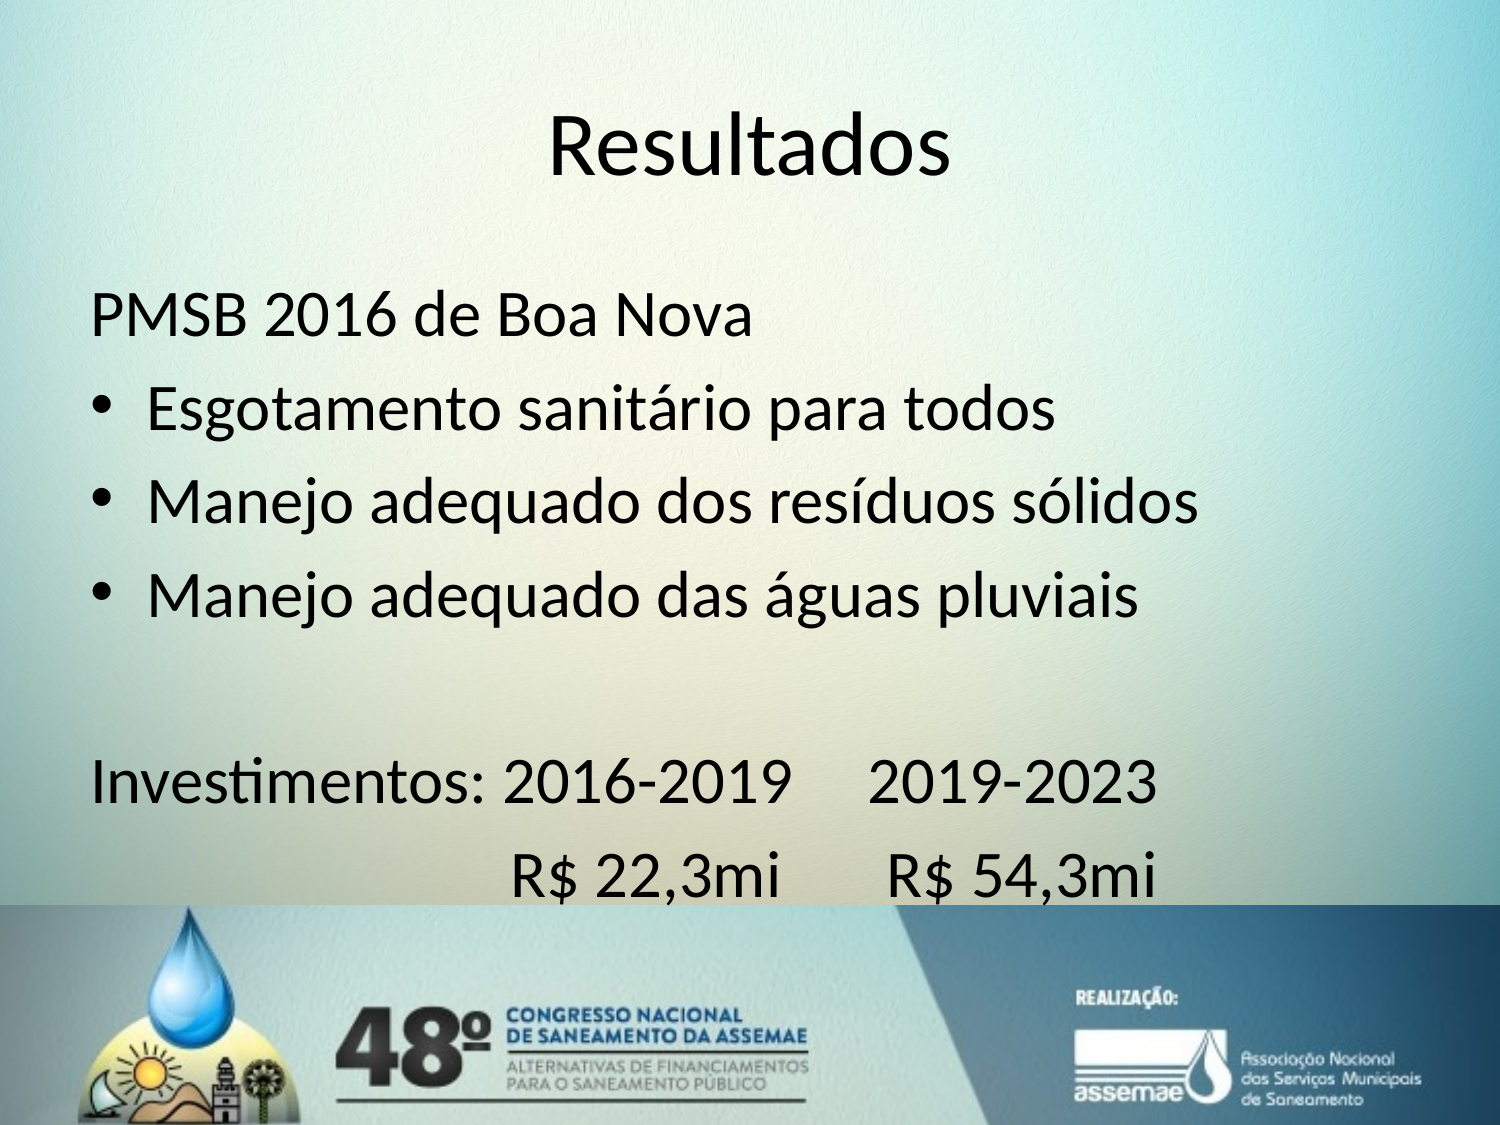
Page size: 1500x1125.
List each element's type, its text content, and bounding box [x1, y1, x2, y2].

picture [0, 0, 1500, 1125]
title Resultados [75, 45, 1425, 233]
list PMSB 2016 de Boa Nova Esgotamento sanitário para todos Manejo adequado dos resíduos sólidos Manejo adequado das águas pluviais Investimentos: 2016-2019 2019-2023 R$ 22,3mi R$ 54,3mi [75, 262, 1425, 1005]
